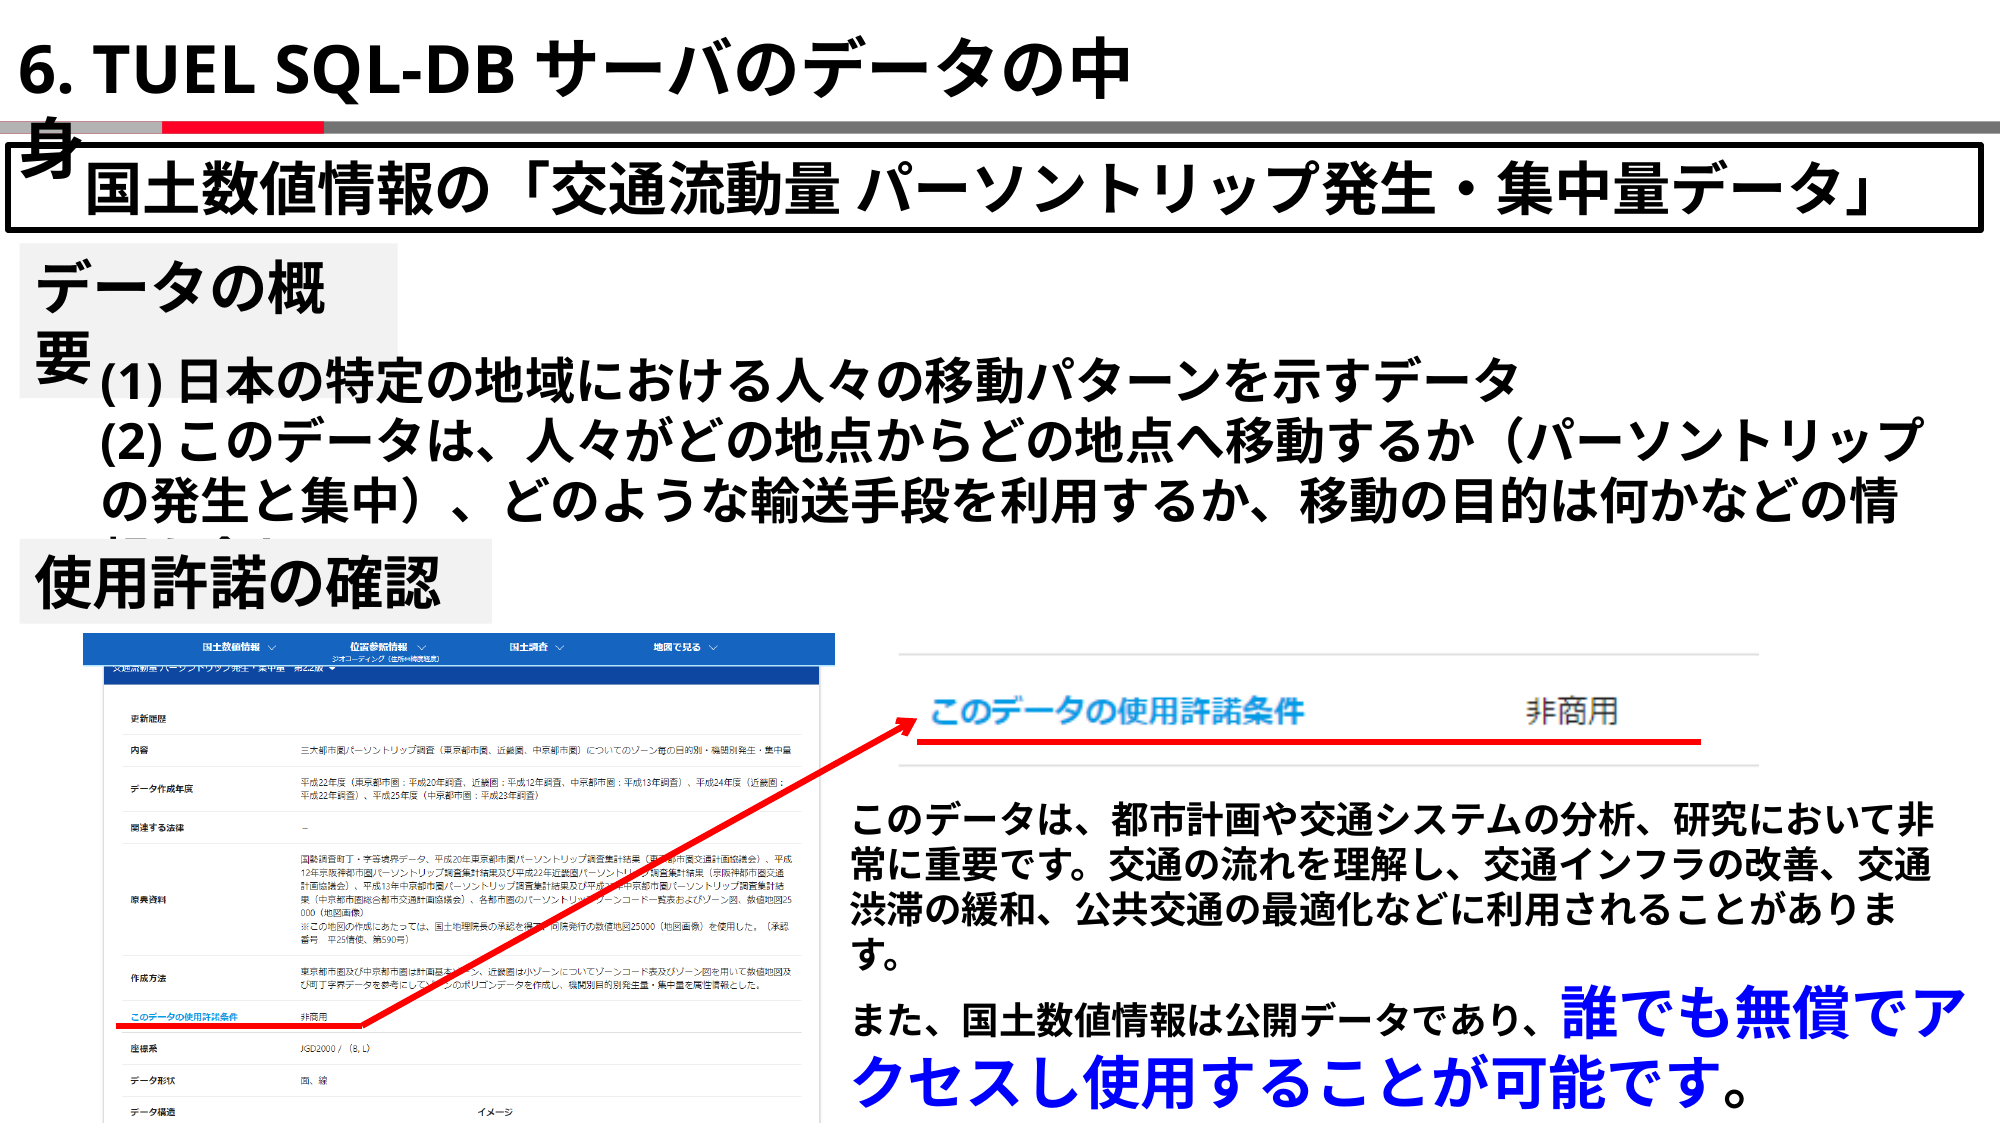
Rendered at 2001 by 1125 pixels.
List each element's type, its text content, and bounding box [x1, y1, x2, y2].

picture [870, 633, 1759, 786]
text_box (1)日本の特定の地域における人々の移動パターンを示すデータ (2)このデータは、人々がどの地点からどの地点へ移動するか（パーソントリップの発生と集中）、どのような輸送手段を利用するか、移動の目的は何かなどの情報を含む [85, 342, 1951, 597]
text_box データの概要 [19, 243, 398, 399]
picture [83, 633, 835, 1123]
title 6. TUEL SQL-DBサーバのデータの中身 [3, 19, 1205, 115]
text_box 国土数値情報の「交通流動量 パーソントリップ発生・集中量データ」 [7, 145, 1981, 230]
text_box 使用許諾の確認 [19, 538, 492, 624]
text_box このデータは、都市計画や交通システムの分析、研究において非常に重要です。交通の流れを理解し、交通インフラの改善、交通渋滞の緩和、公共交通の最適化などに利用されることがあります。 また、国土数値情報は公開データであり、誰でも無償でアクセスし使用することが可能です。 [838, 788, 1981, 1124]
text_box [361, 718, 918, 1026]
